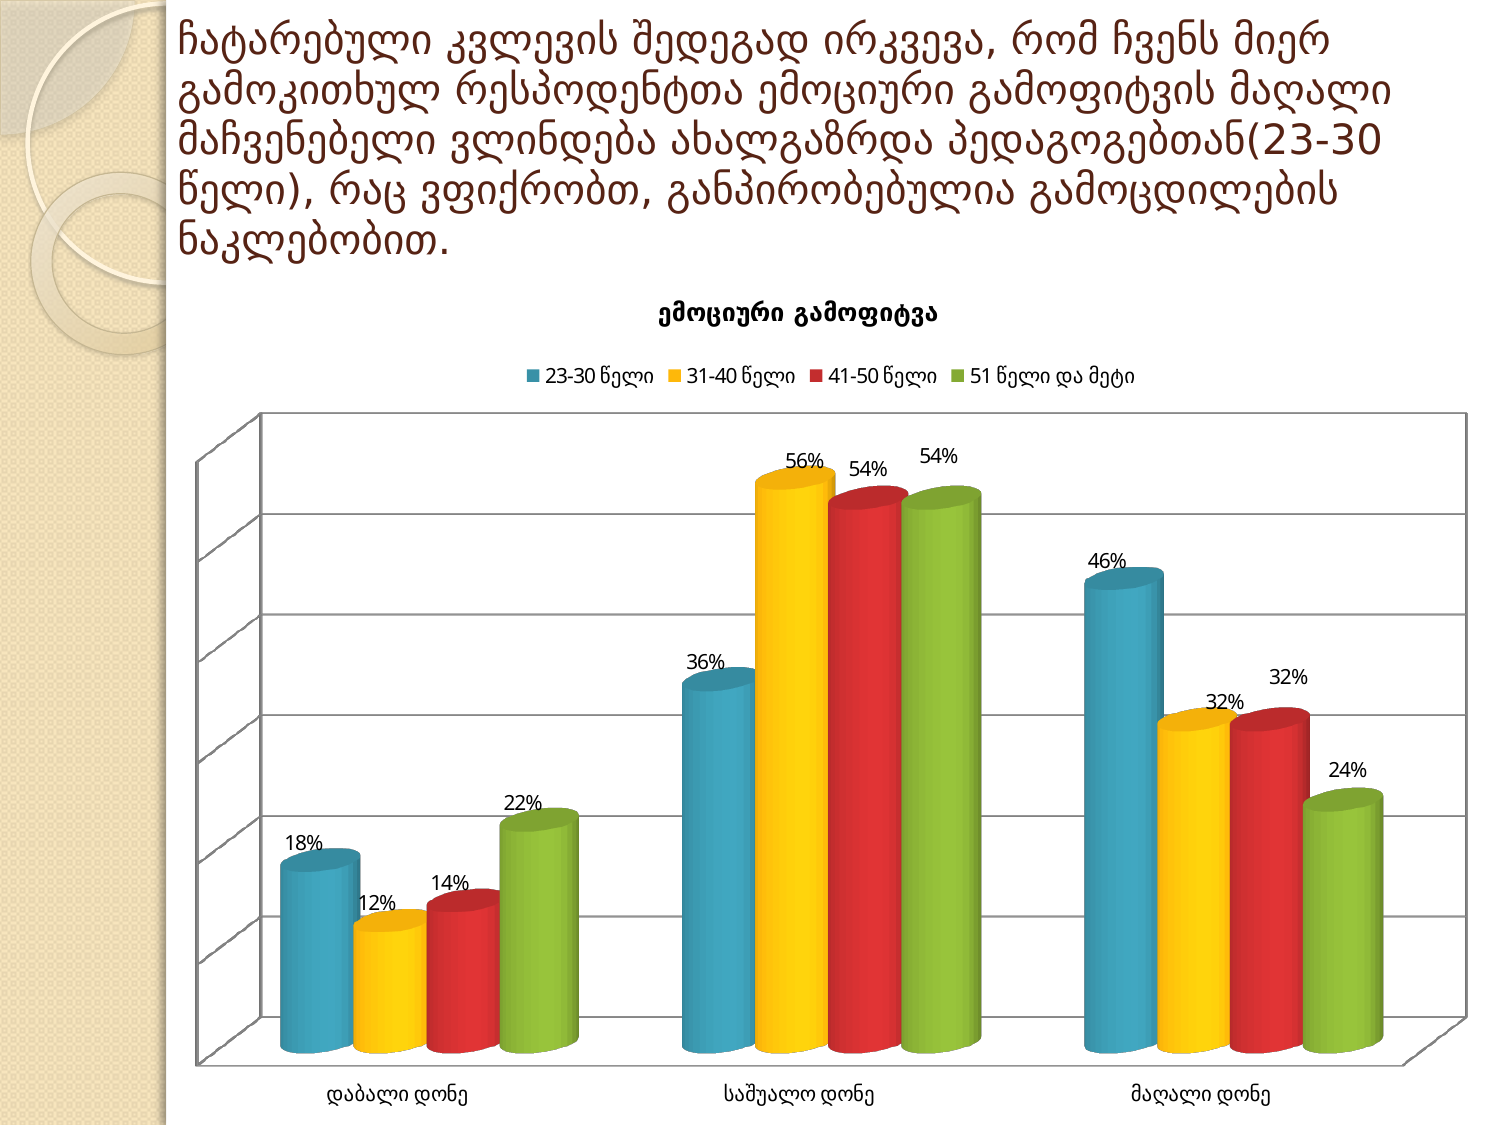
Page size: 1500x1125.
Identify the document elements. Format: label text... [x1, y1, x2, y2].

title ჩატარებული კვლევის შედეგად ირკვევა, რომ ჩვენს მიერ გამოკითხულ რესპოდენტთა ემოციური გამოფიტვის მაღალი მაჩვენებელი ვლინდება ახალგაზრდა პედაგოგებთან(23-30 წელი), რაც ვფიქრობთ, განპირობებულია გამოცდილების ნაკლებობით. [162, 0, 1500, 272]
chart [162, 274, 1500, 1125]
